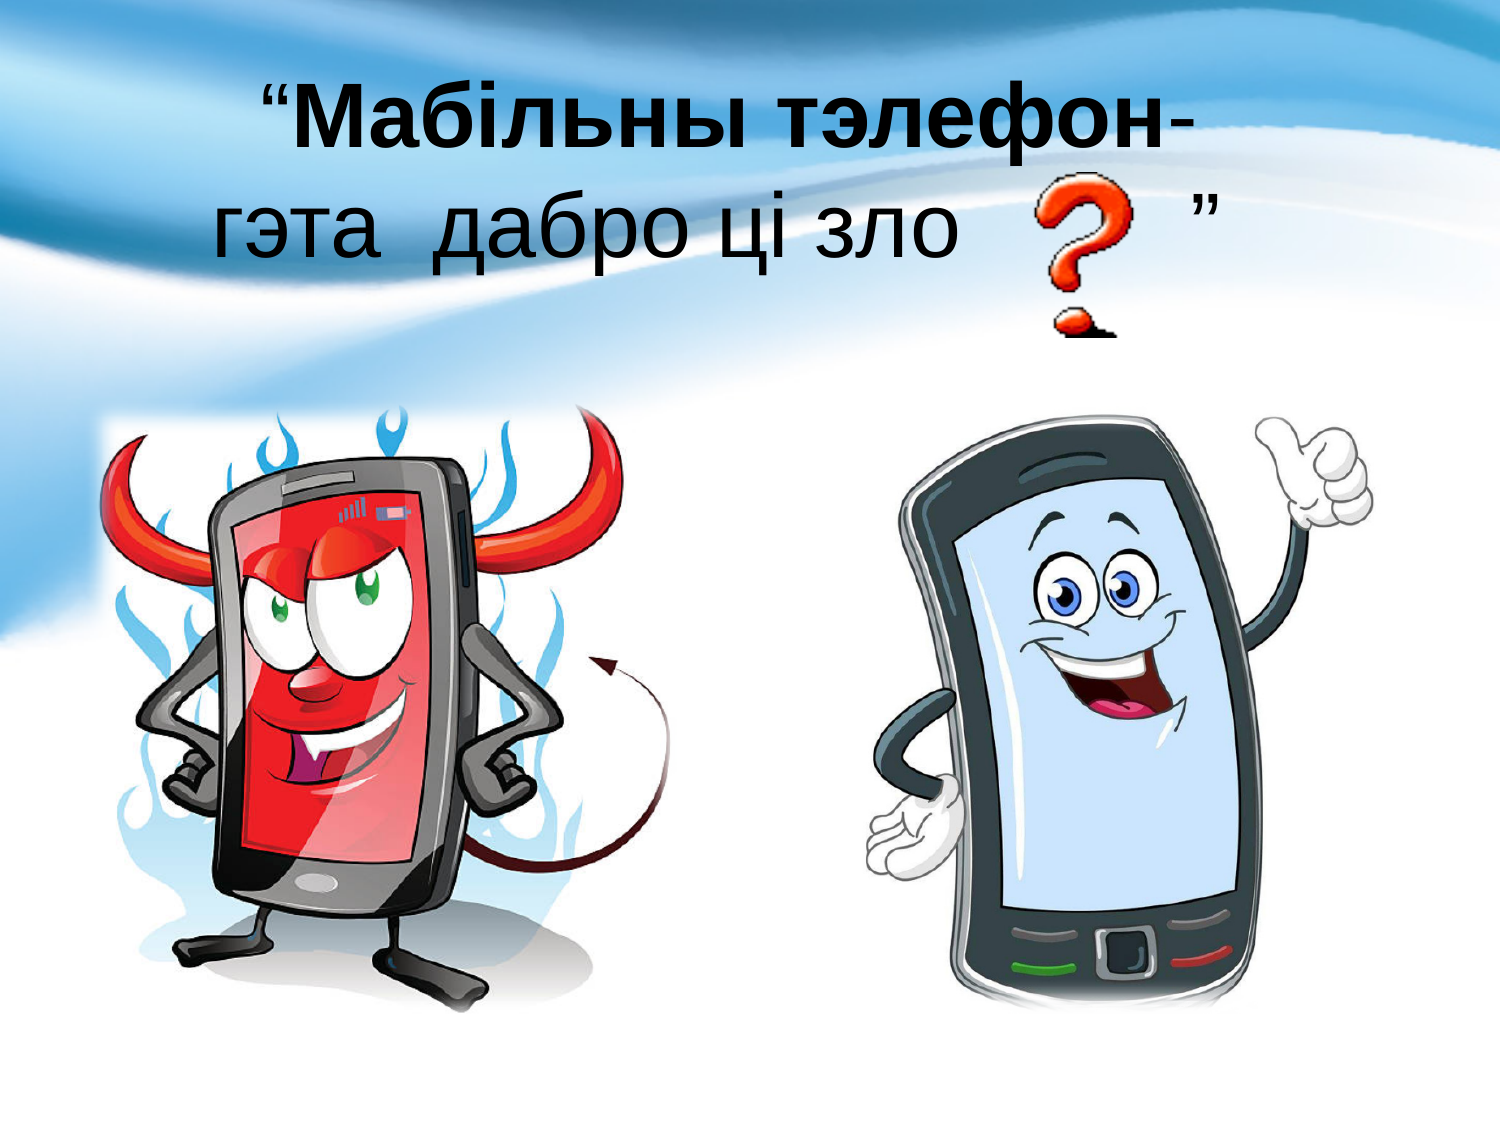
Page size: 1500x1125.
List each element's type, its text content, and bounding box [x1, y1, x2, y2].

title “Мабільны тэлефон- гэта дабро ці зло ” [0, 44, 1459, 398]
picture [0, 0, 1500, 1125]
picture [1021, 172, 1146, 339]
